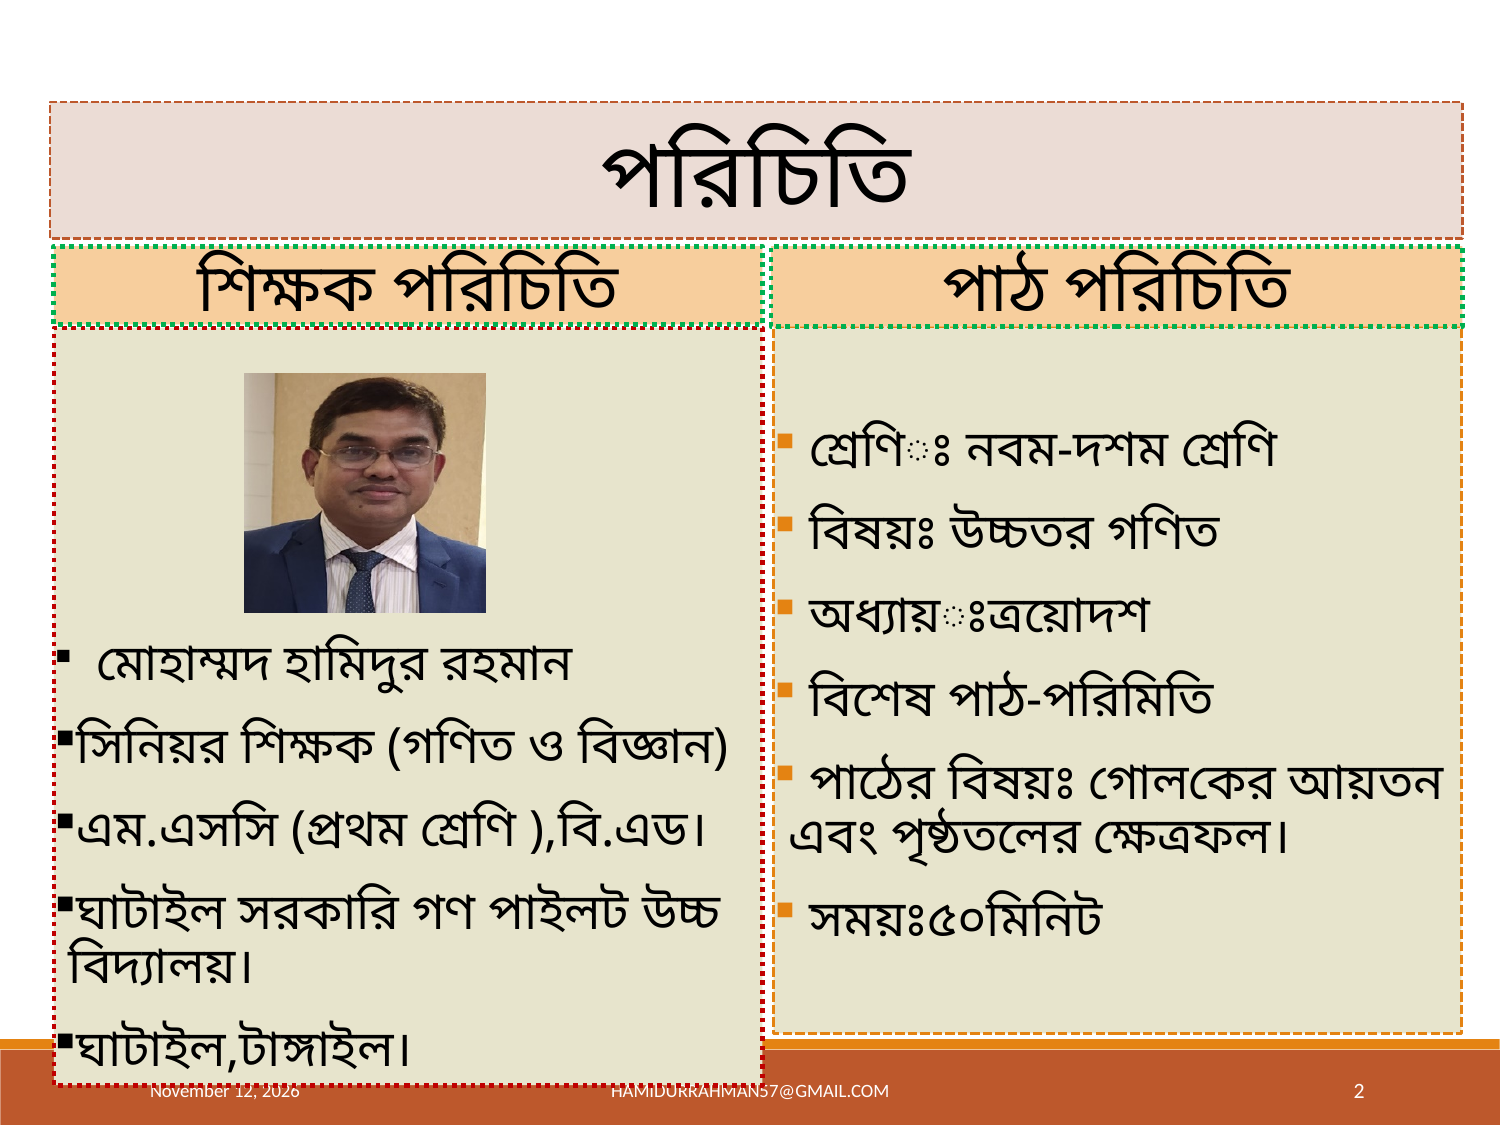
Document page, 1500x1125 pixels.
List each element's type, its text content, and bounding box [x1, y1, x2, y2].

footer hamidurrahman57@gmail.com [453, 1059, 1047, 1120]
text_box পাঠ পরিচিতি [770, 245, 1464, 328]
list মোহাম্মদ হামিদুর রহমান সিনিয়র শিক্ষক (গণিত ও বিজ্ঞান) এম.এসসি (প্রথম শ্রেণি ),বি.এড। ঘাটাইল সরকারি গণ পাইলট উচ্চ বিদ্যালয়। ঘাটাইল,টাঙ্গাইল। [53, 327, 763, 1086]
picture [243, 373, 487, 613]
text_box পরিচিতি [49, 101, 1464, 240]
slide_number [135, 1086, 440, 1120]
text_box শিক্ষক পরিচিতি [53, 245, 764, 326]
slide_number 2 [1218, 1059, 1380, 1120]
list শ্রেণিঃ নবম-দশম শ্রেণি বিষয়ঃ উচ্চতর গণিত অধ্যায়ঃত্রয়োদশ বিশেষ পাঠ-পরিমিতি পাঠের বিষয়ঃ গোলকের আয়তন এবং পৃষ্ঠতলের ক্ষেত্রফল। সময়ঃ৫০মিনিট [772, 327, 1463, 1035]
title [262, 47, 1500, 285]
